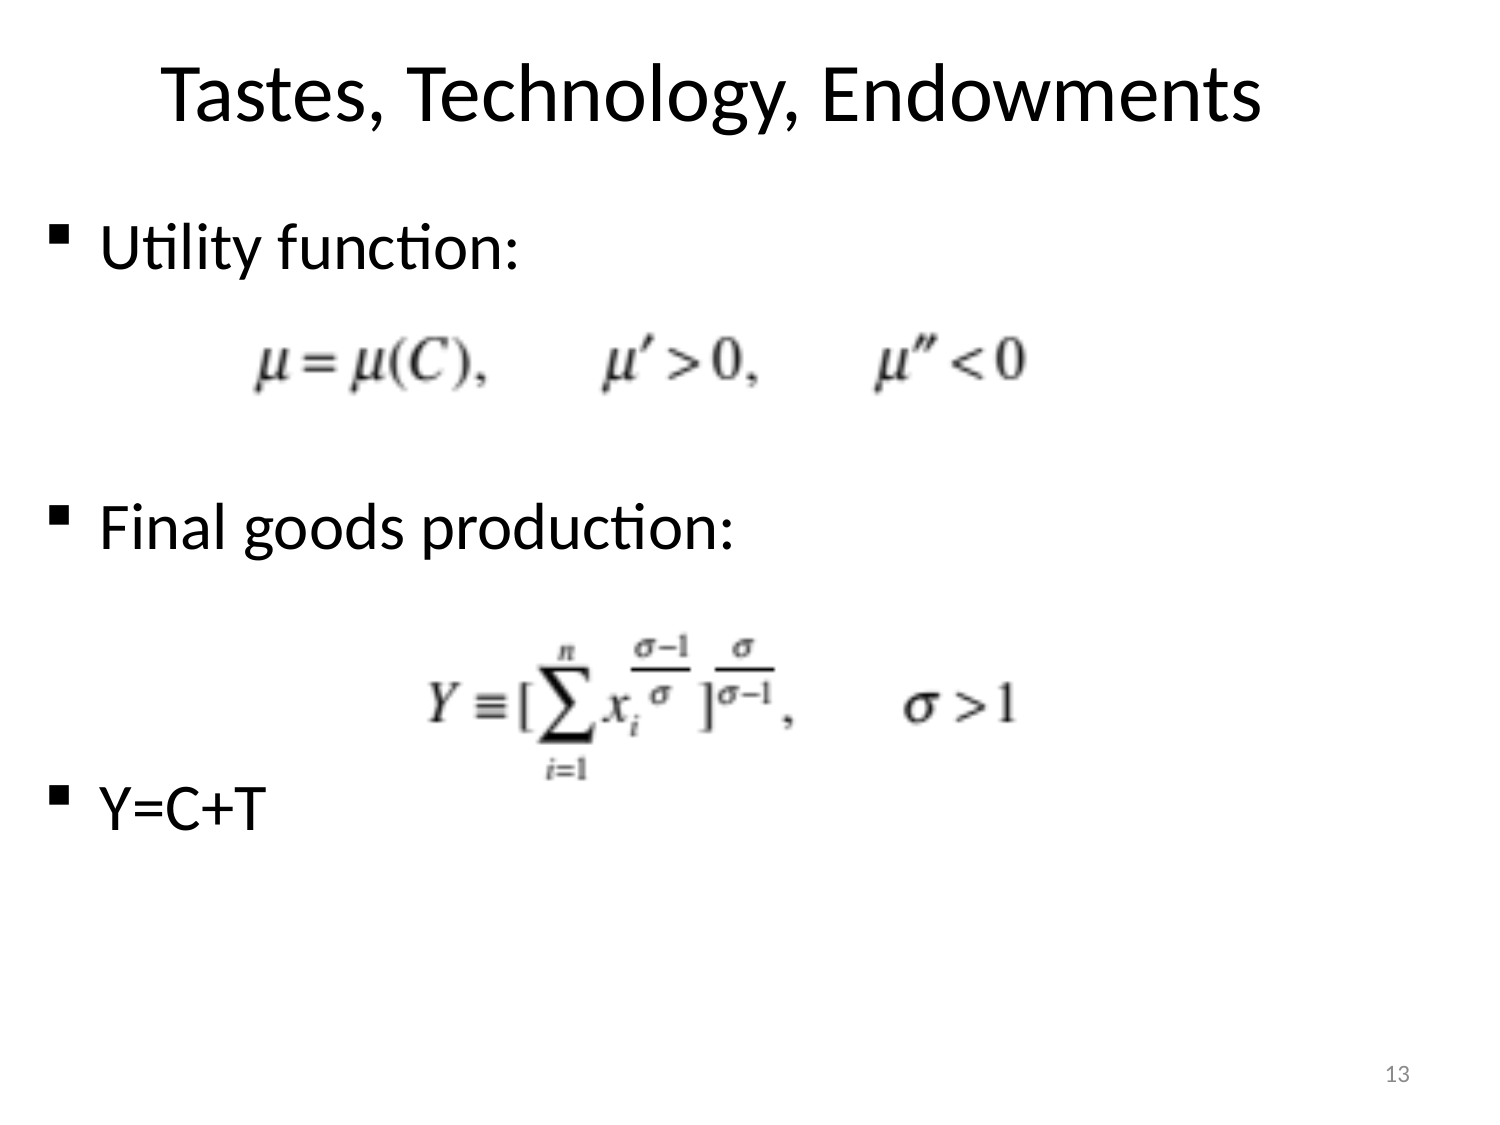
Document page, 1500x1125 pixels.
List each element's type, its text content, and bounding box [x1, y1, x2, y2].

title Tastes, Technology, Endowments [0, 5, 1425, 172]
slide_number 13 [1074, 1042, 1425, 1103]
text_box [247, 284, 1094, 436]
list Utility function: Final goods production: Y=C+T [28, 195, 1478, 1036]
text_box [421, 622, 1052, 785]
